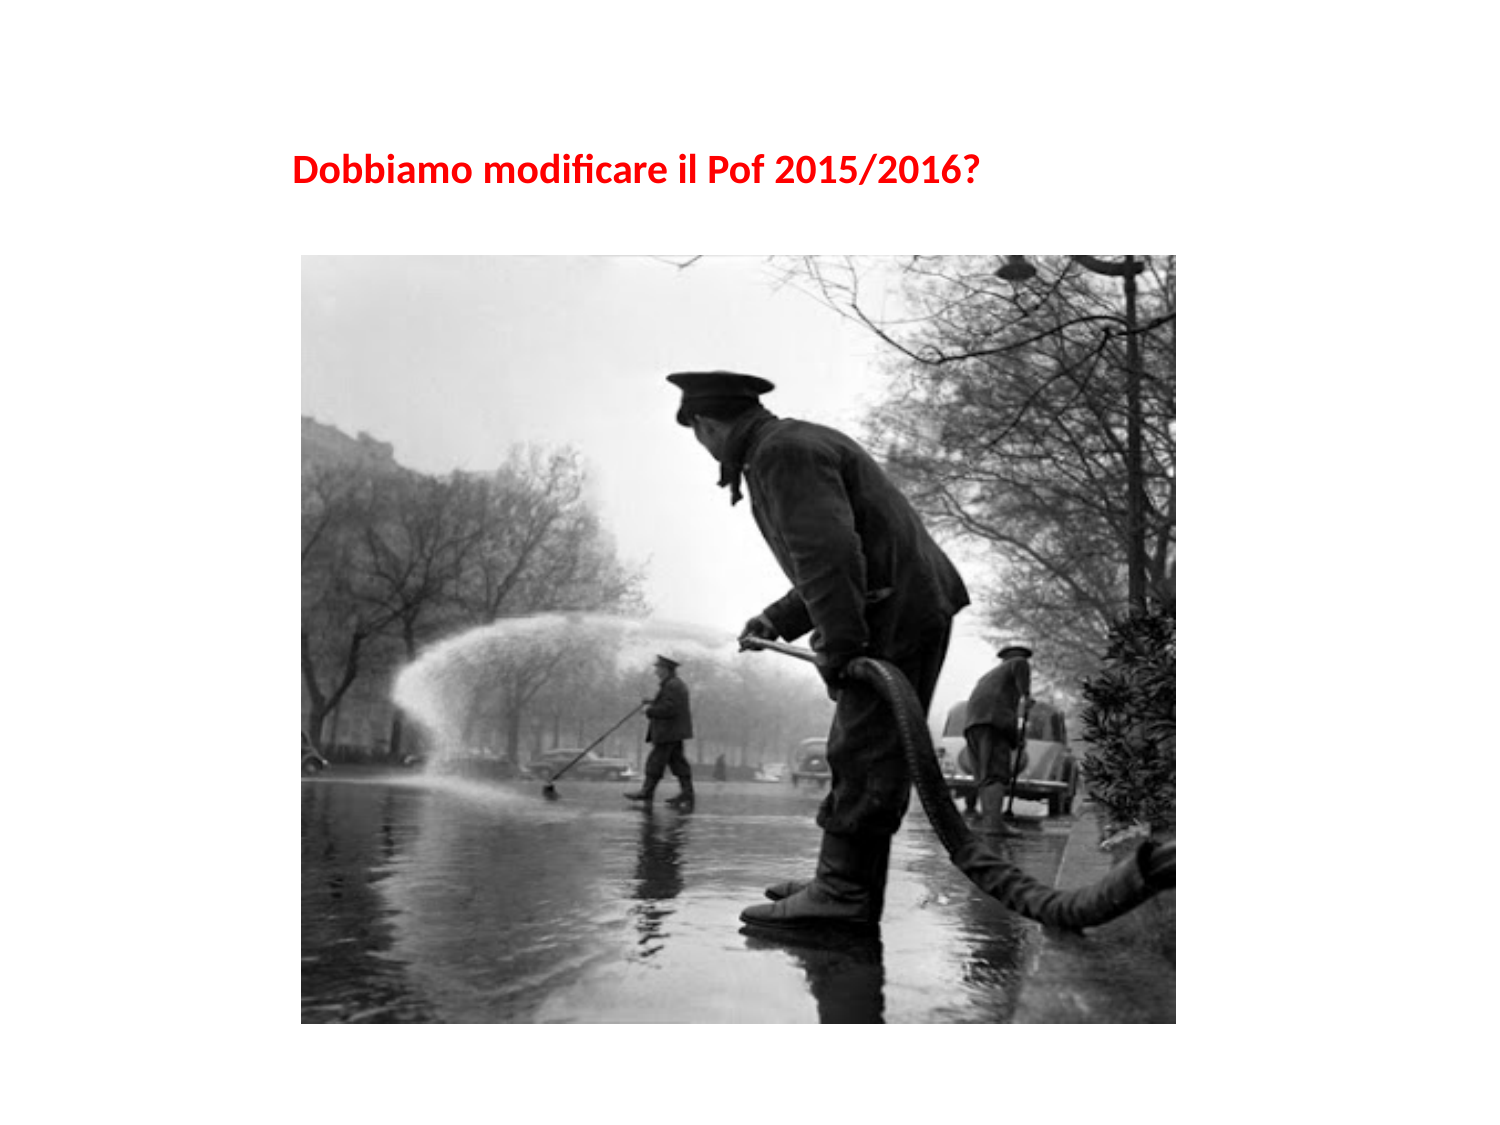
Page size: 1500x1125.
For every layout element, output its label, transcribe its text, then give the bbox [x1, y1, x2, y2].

text_box Dobbiamo modificare il Pof 2015/2016? [277, 134, 1176, 200]
picture [300, 255, 1176, 1024]
